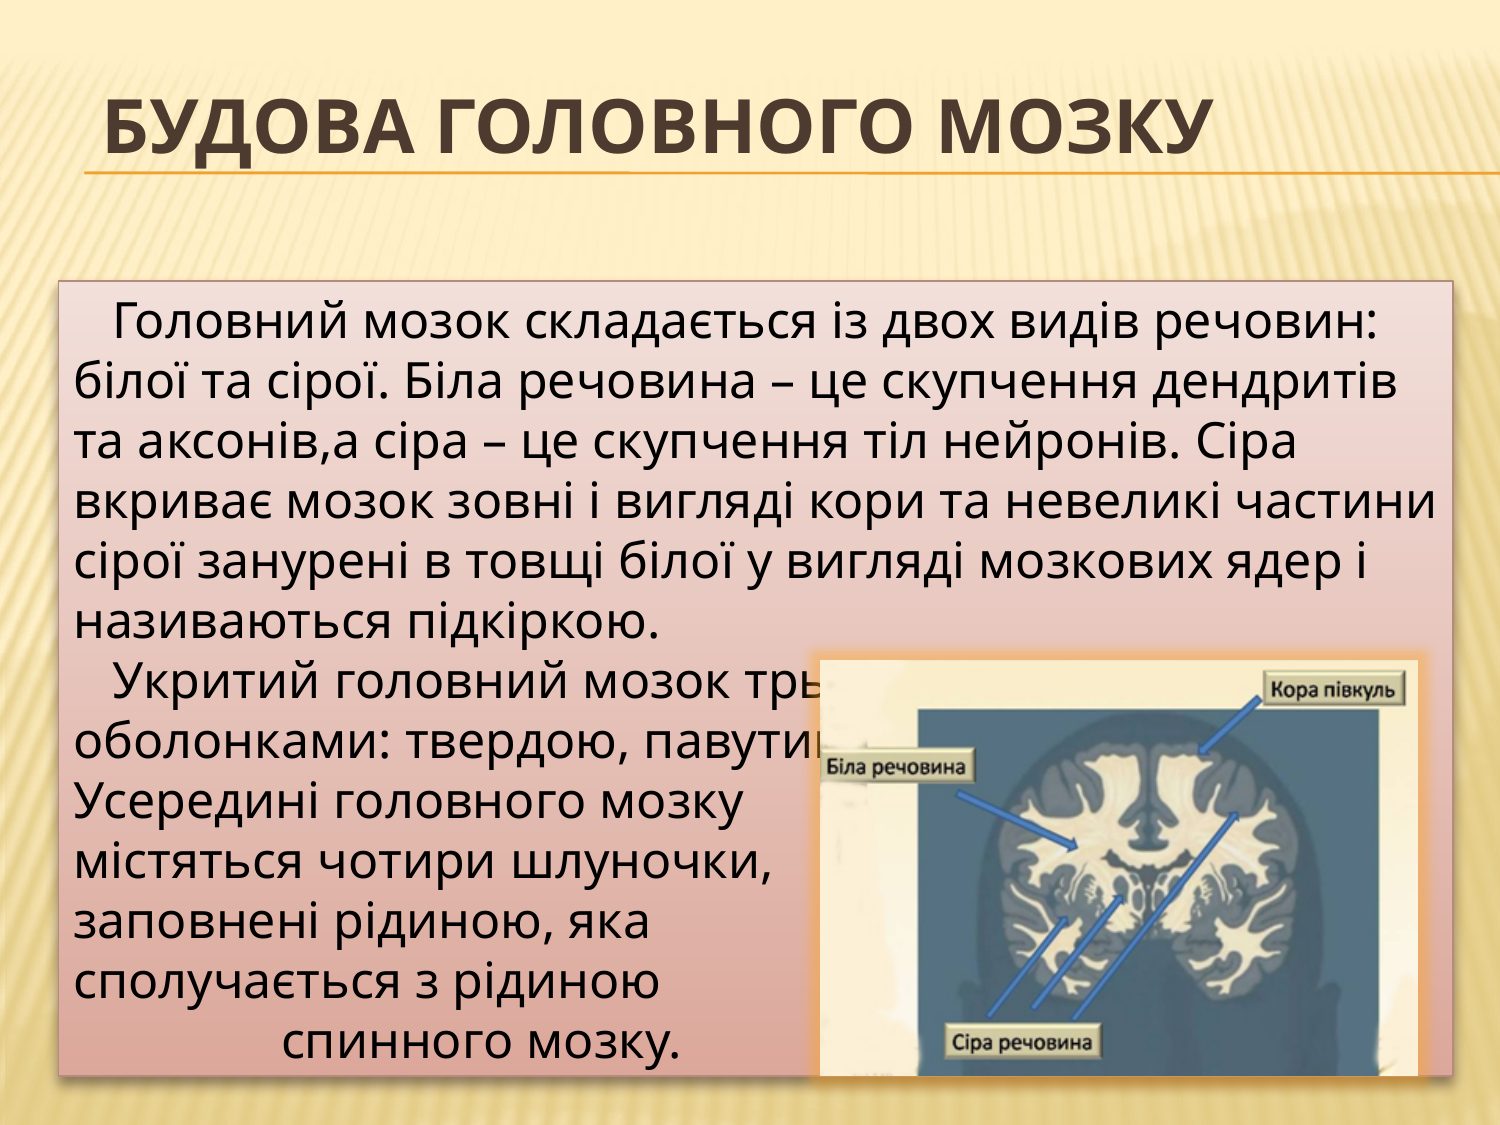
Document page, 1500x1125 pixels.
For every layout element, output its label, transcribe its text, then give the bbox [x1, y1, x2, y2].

title Будова головного мозку [87, 42, 1425, 206]
text_box Головний мозок складається із двох видів речовин: білої та сірої. Біла речовина – це скупчення дендритів та аксонів,а сіра – це скупчення тіл нейронів. Сіра вкриває мозок зовні і вигляді кори та невеликі частини сірої занурені в товщі білої у вигляді мозкових ядер і називаються підкіркою. Укритий головний мозок трьома мозковими оболонками: твердою, павутинною, судинною. Усередині головного мозку містяться чотири шлуночки, заповнені рідиною, яка сполучається з рідиною спинного мозку. [58, 280, 1454, 1077]
picture [819, 660, 1419, 1076]
